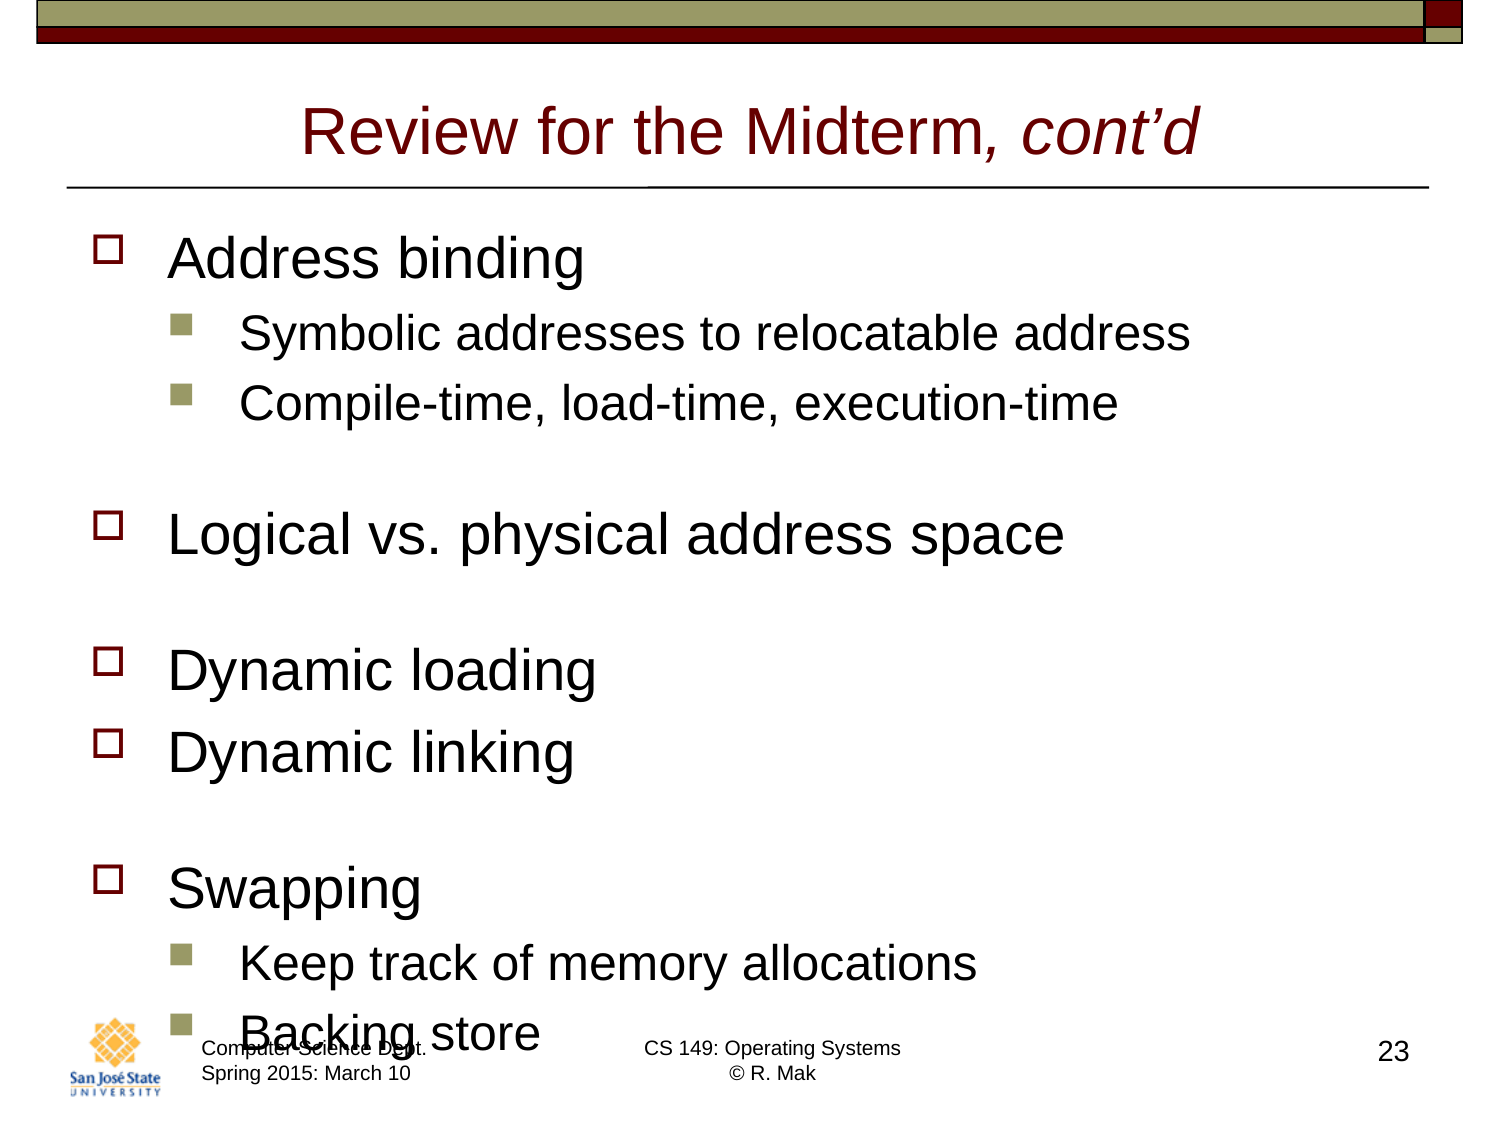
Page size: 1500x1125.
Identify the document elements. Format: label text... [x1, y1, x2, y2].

list Address binding Symbolic addresses to relocatable address Compile-time, load-time, execution-time Logical vs. physical address space Dynamic loading Dynamic linking Swapping Keep track of memory allocations Backing store [75, 212, 1425, 1006]
slide_number 23 [1112, 1025, 1425, 1100]
picture [60, 1012, 166, 1112]
title Review for the Midterm, cont’d [75, 67, 1425, 175]
